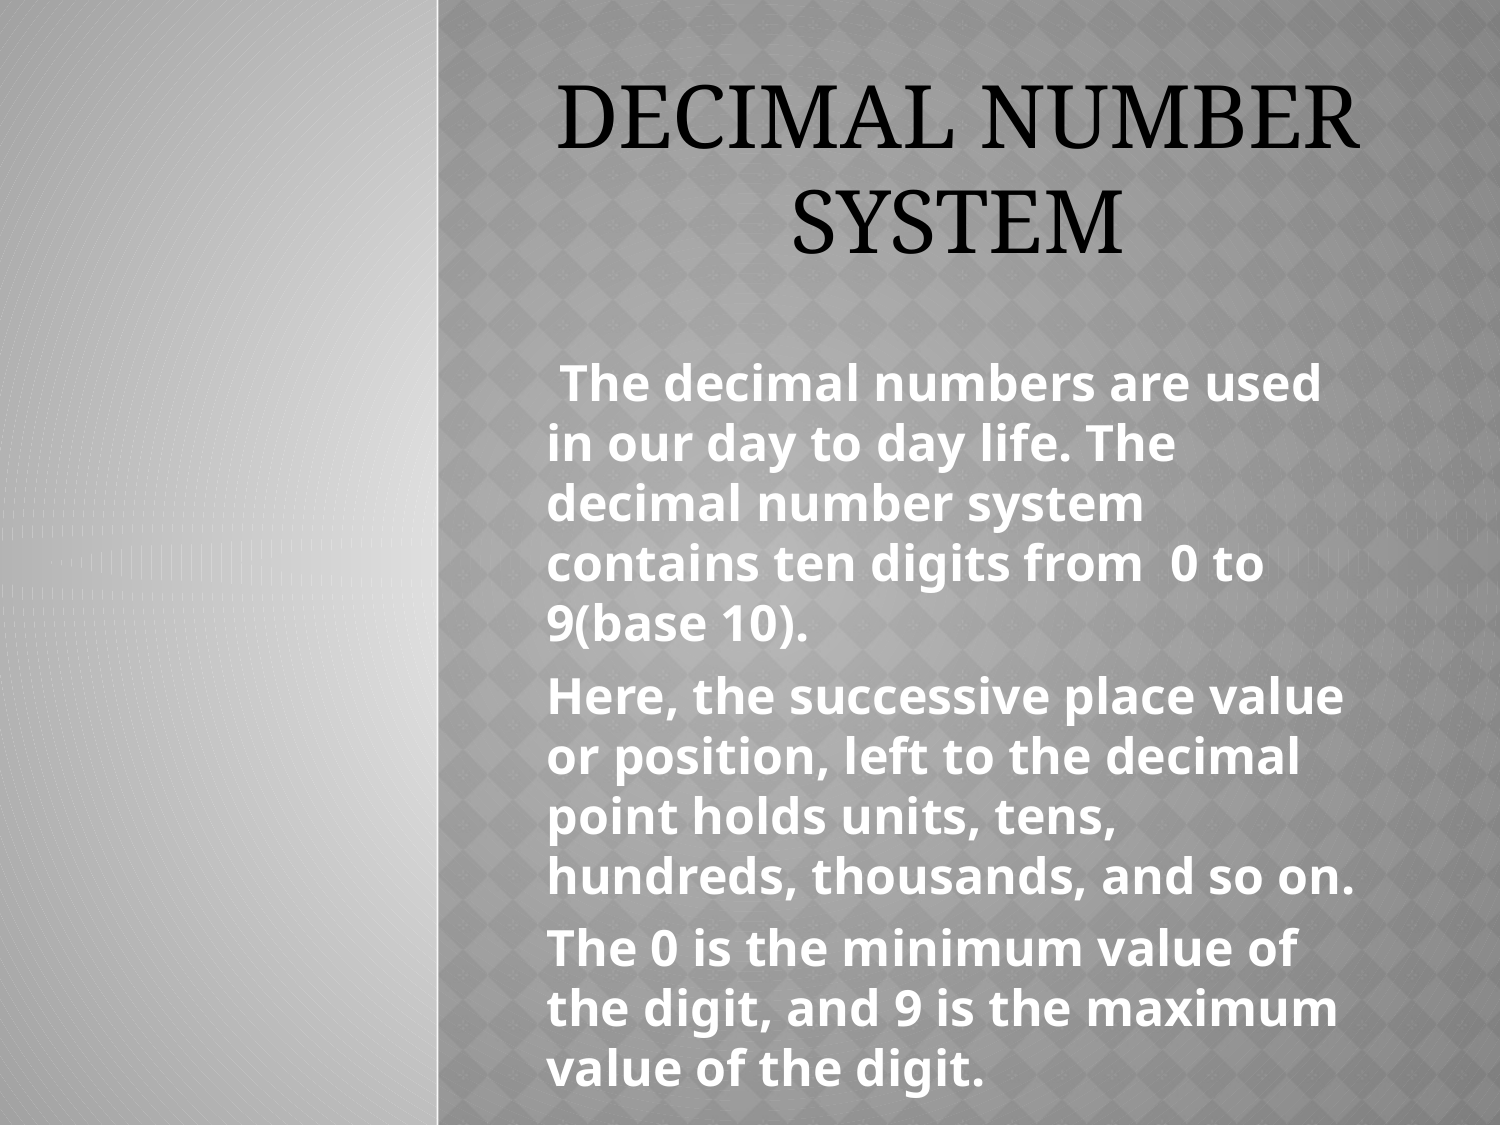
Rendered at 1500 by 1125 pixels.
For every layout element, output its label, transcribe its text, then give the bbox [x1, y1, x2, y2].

subtitle The decimal numbers are used in our day to day life. The decimal number system contains ten digits from 0 to 9(base 10). Here, the successive place value or position, left to the decimal point holds units, tens, hundreds, thousands, and so on. The 0 is the minimum value of the digit, and 9 is the maximum value of the digit. [539, 351, 1379, 997]
